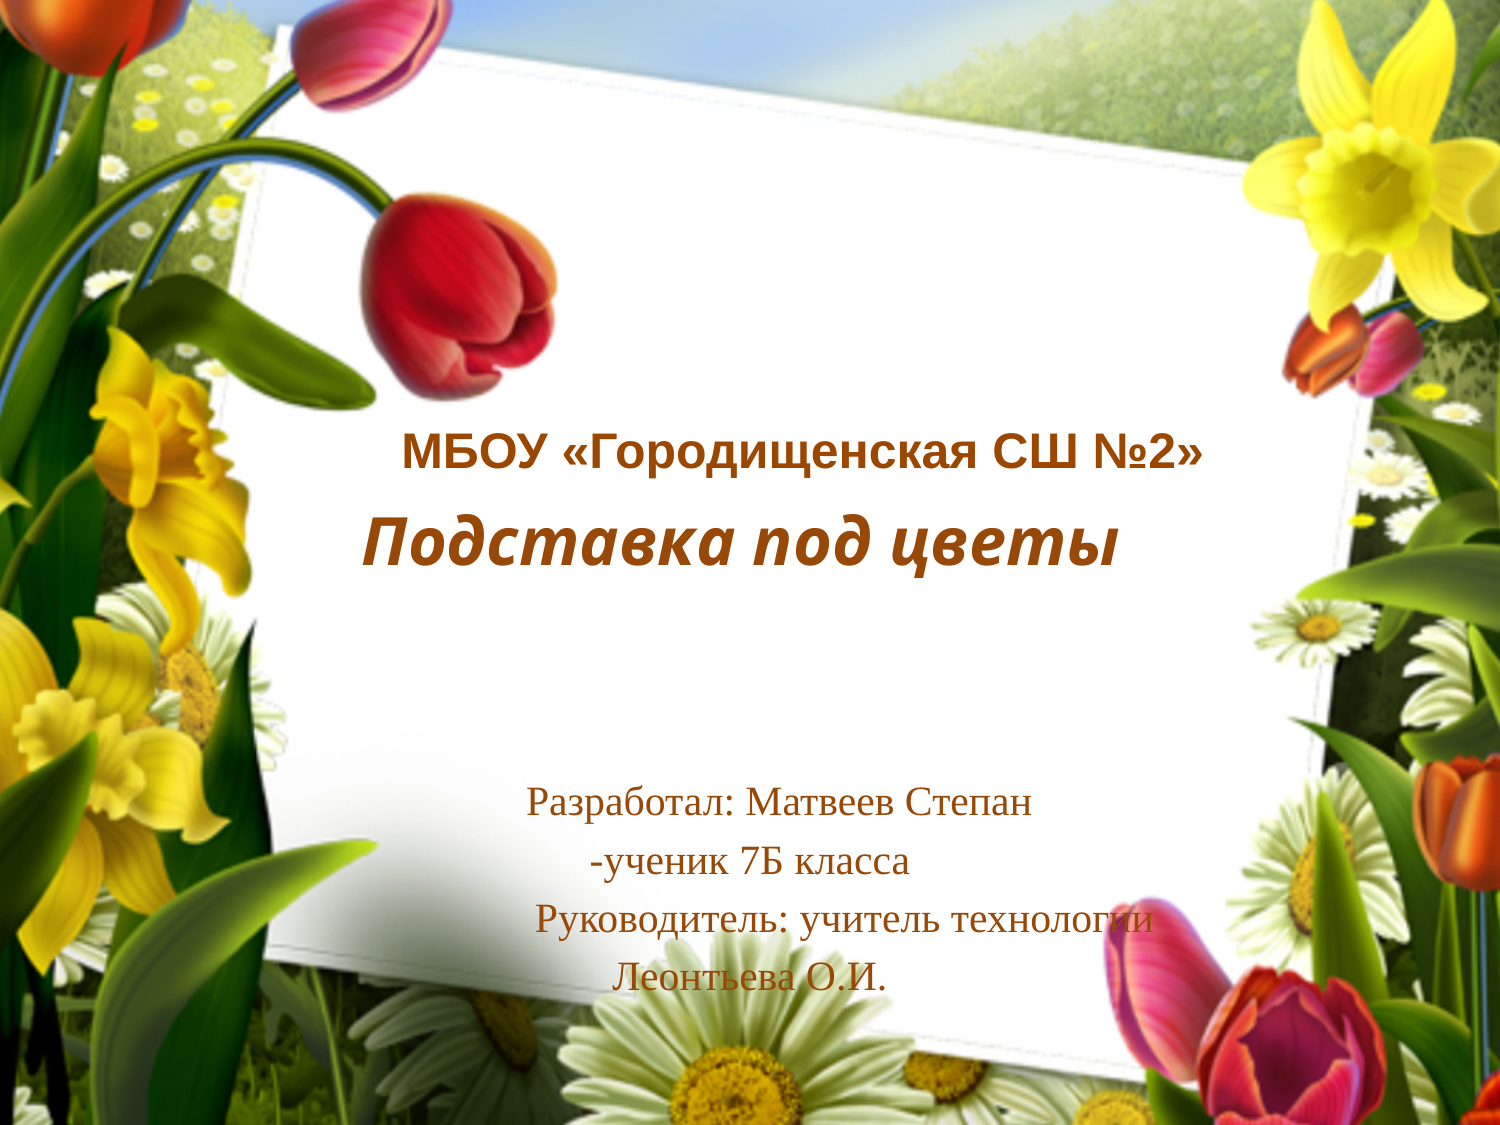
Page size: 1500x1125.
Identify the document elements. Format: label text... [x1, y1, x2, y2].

picture [0, 0, 1500, 1125]
title МБОУ «Городищенская СШ №2» [257, 328, 1348, 570]
subtitle Подставка под цветы Разработал: Матвеев Степан -ученик 7Б класса Руководитель: учитель технологии Леонтьева О.И. [225, 491, 1275, 925]
